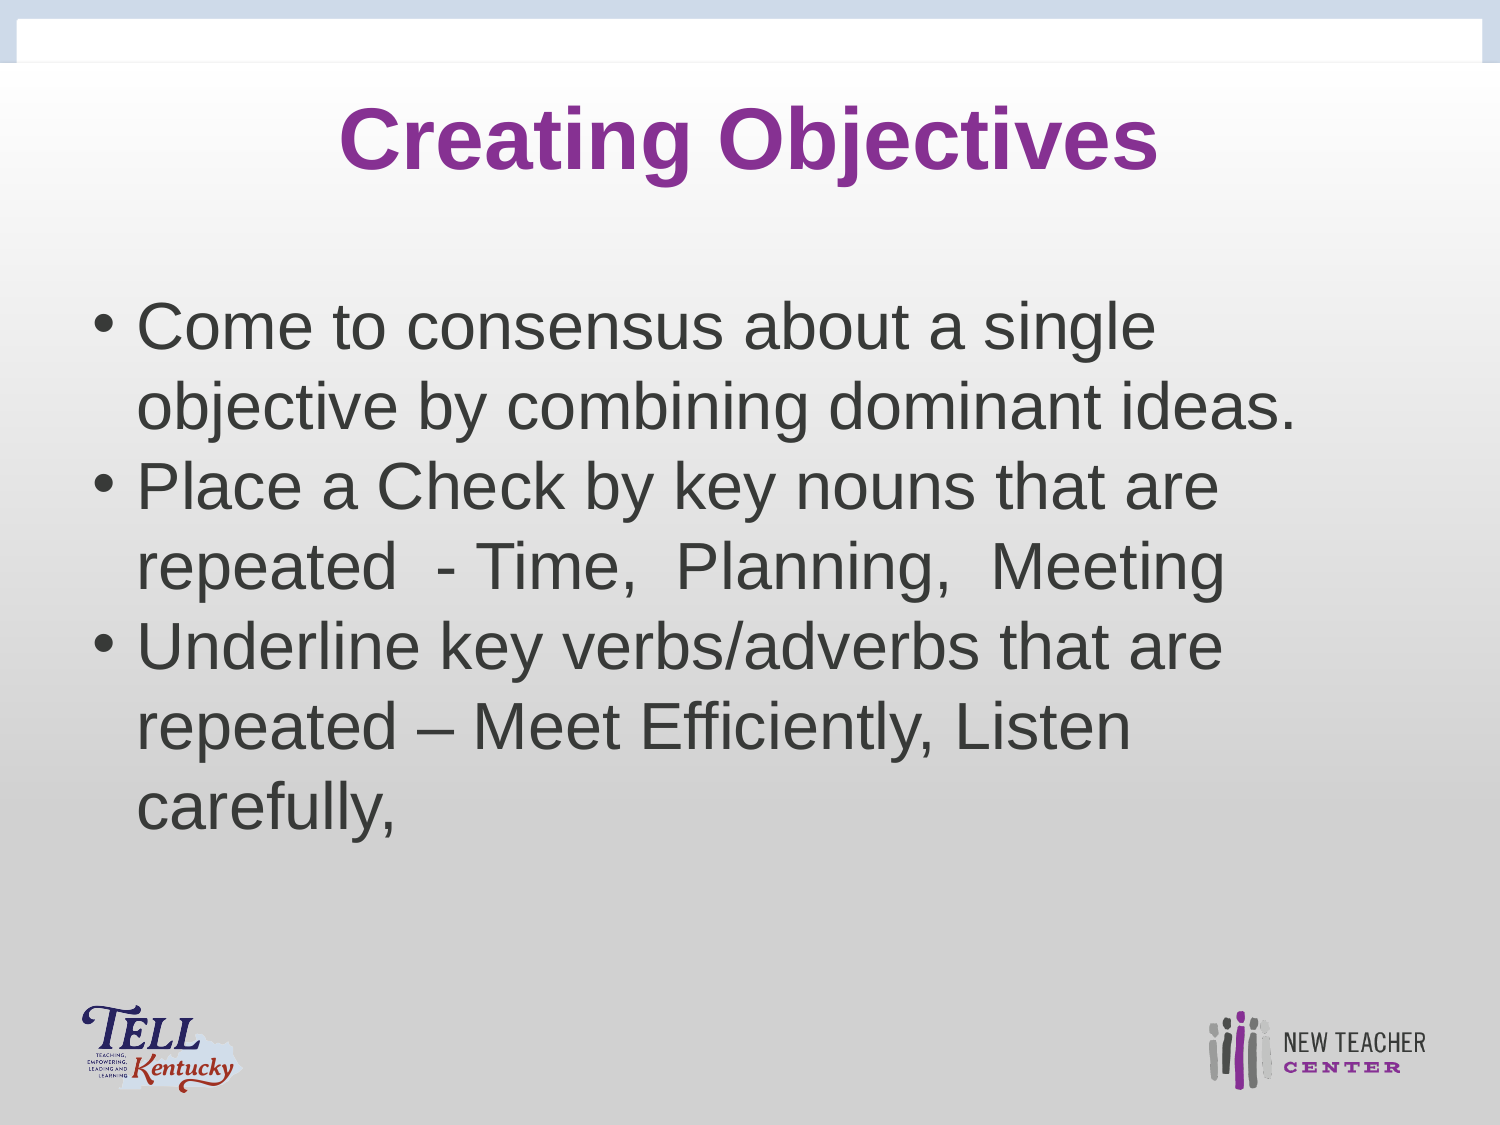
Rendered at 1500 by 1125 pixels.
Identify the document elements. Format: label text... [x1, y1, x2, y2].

title Creating Objectives [75, 33, 1425, 237]
picture [1209, 1011, 1425, 1090]
list Come to consensus about a single objective by combining dominant ideas. Place a Check by key nouns that are repeated - Time, Planning, Meeting Underline key verbs/adverbs that are repeated – Meet Efficiently, Listen carefully, [75, 273, 1425, 929]
picture [0, 0, 1500, 63]
picture [82, 1005, 243, 1093]
